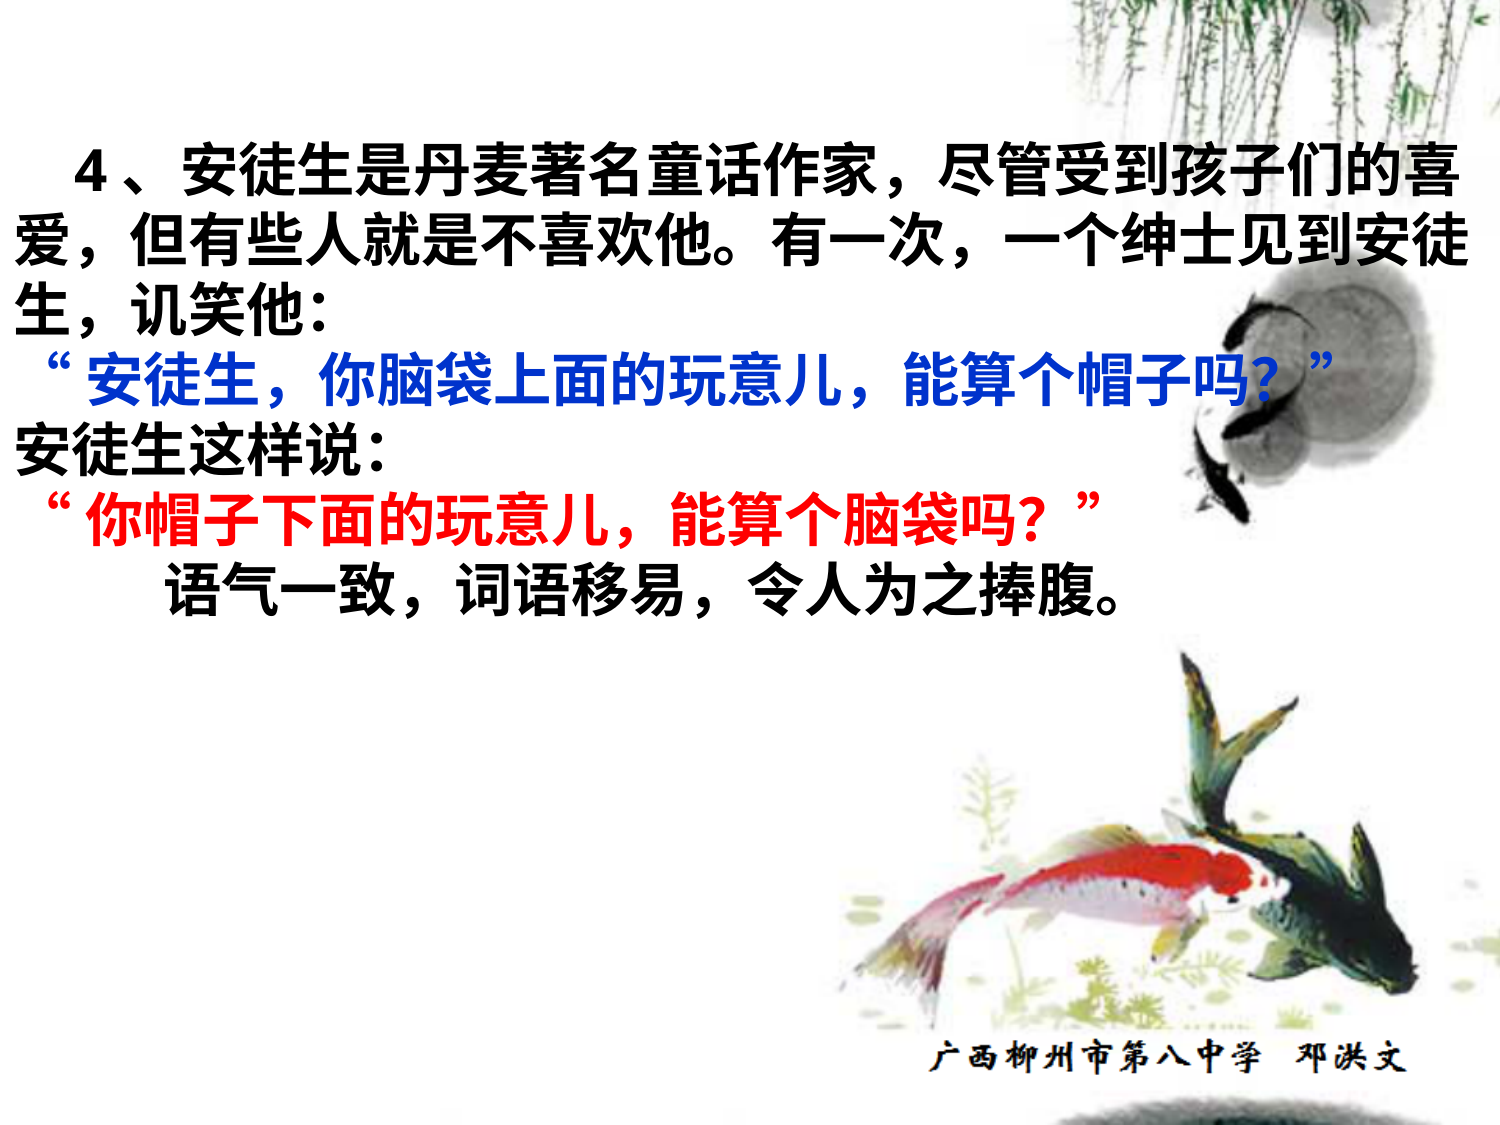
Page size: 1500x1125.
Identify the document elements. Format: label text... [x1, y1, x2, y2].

picture [0, 0, 1500, 125]
text_box 4、安徒生是丹麦著名童话作家，尽管受到孩子们的喜爱，但有些人就是不喜欢他。有一次，一个绅士见到安徒生，讥笑他： “安徒生，你脑袋上面的玩意儿，能算个帽子吗？” 安徒生这样说： “你帽子下面的玩意儿，能算个脑袋吗？” 语气一致，词语移易，令人为之捧腹。 [0, 125, 1500, 771]
list [0, 771, 1499, 1125]
